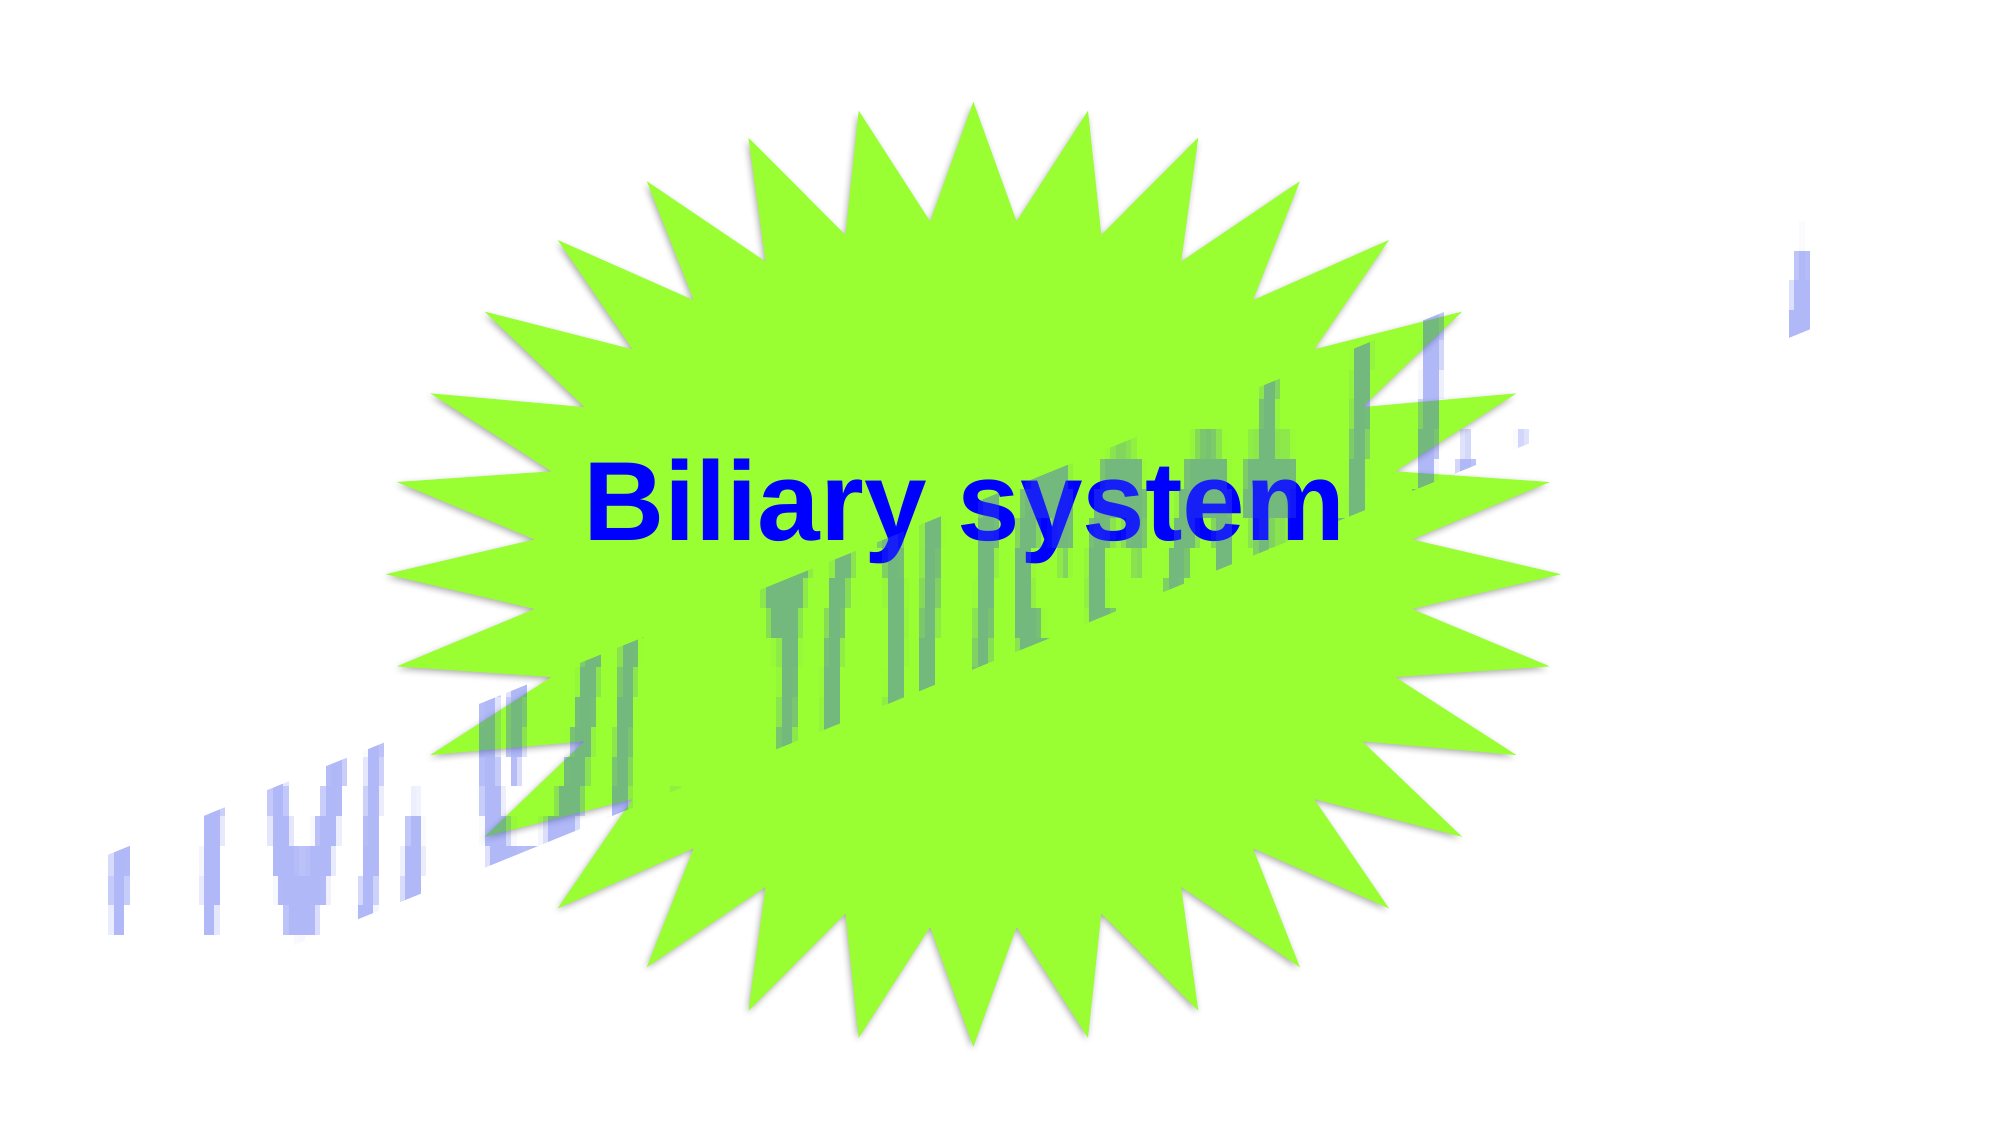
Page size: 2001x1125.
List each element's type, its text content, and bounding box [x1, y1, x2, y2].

text_box [557, 475, 1562, 1047]
text_box [430, 101, 1396, 464]
text_box [385, 472, 798, 677]
text_box Biliary system [539, 420, 1170, 571]
text_box Biliary system [1224, 503, 1390, 571]
text_box [38, 130, 1945, 1027]
